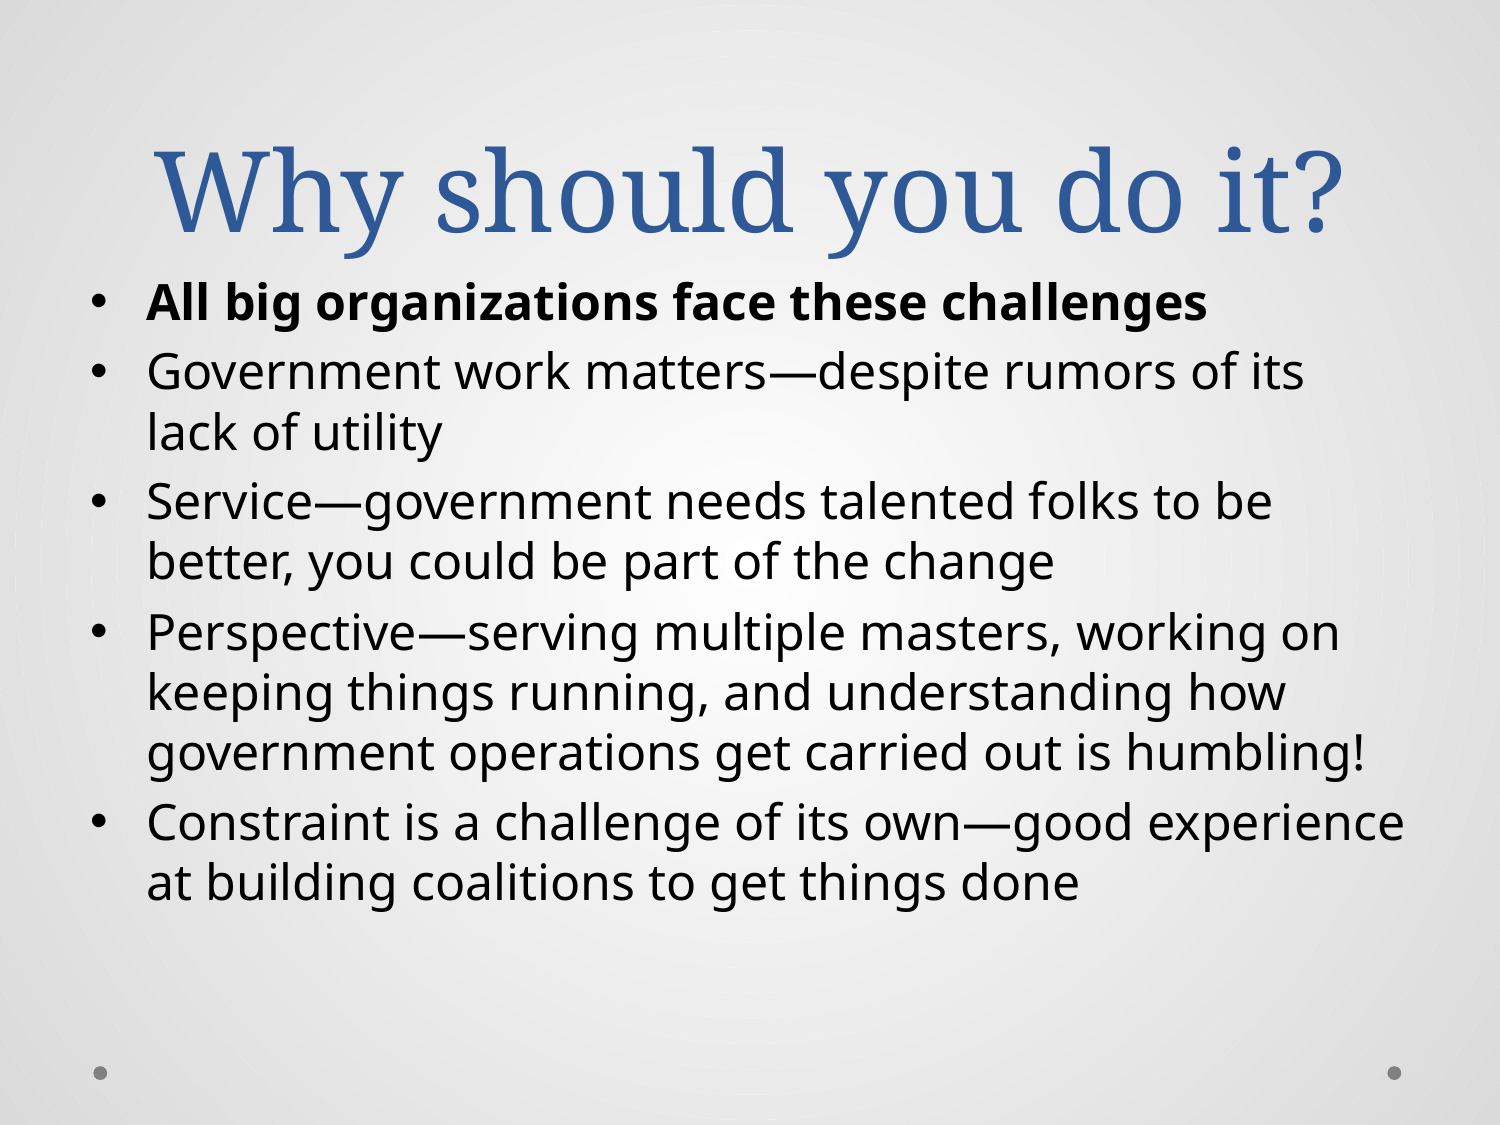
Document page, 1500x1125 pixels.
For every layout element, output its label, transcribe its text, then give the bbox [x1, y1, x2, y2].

title Why should you do it? [75, 0, 1425, 262]
list All big organizations face these challenges Government work matters—despite rumors of its lack of utility Service—government needs talented folks to be better, you could be part of the change Perspective—serving multiple masters, working on keeping things running, and understanding how government operations get carried out is humbling! Constraint is a challenge of its own—good experience at building coalitions to get things done [75, 262, 1425, 1005]
